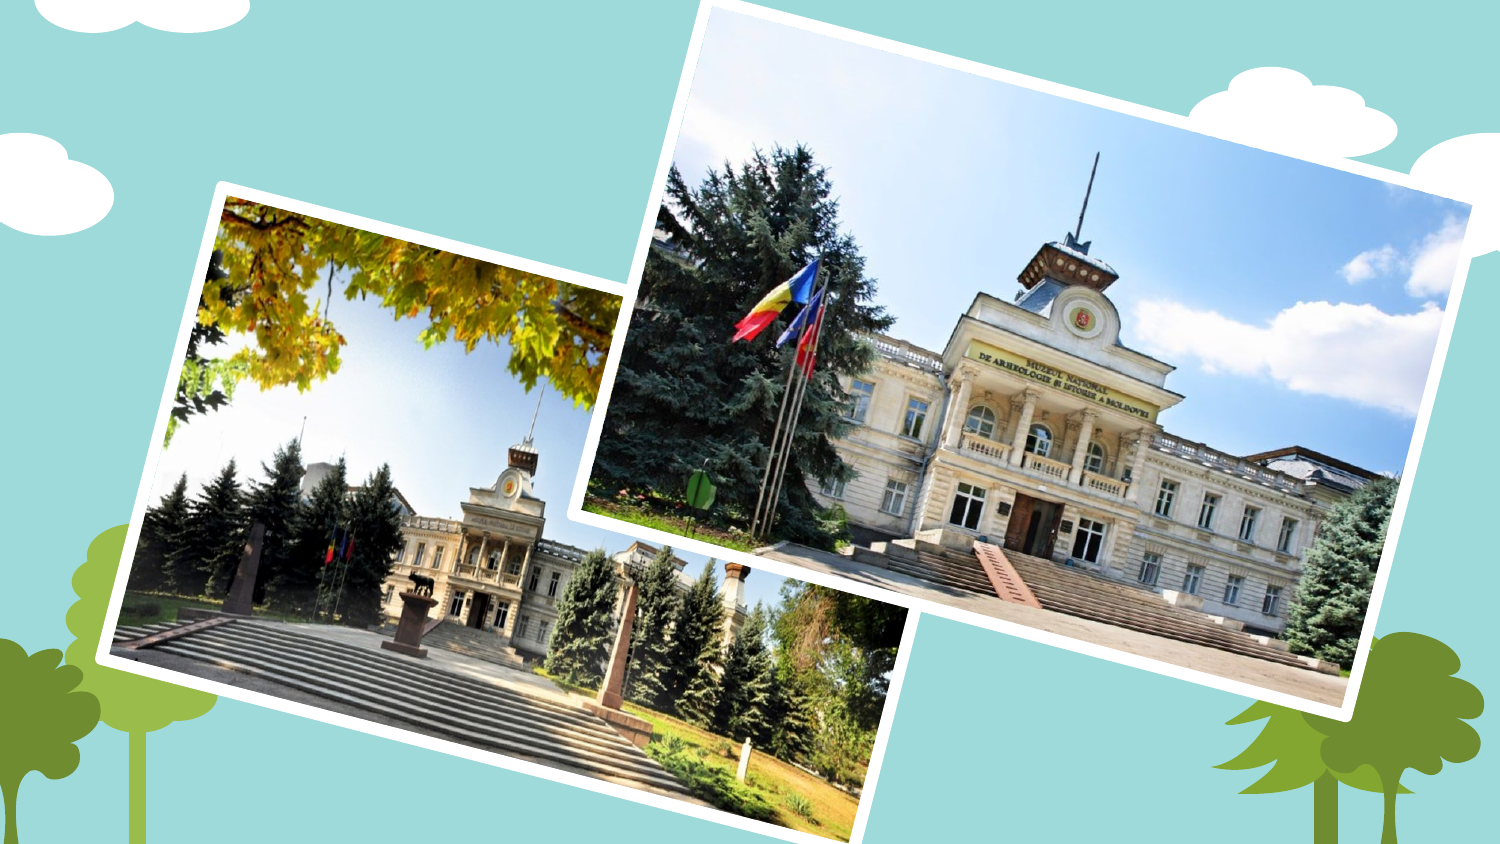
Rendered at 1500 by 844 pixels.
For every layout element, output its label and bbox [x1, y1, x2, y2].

picture [110, 7, 1472, 843]
